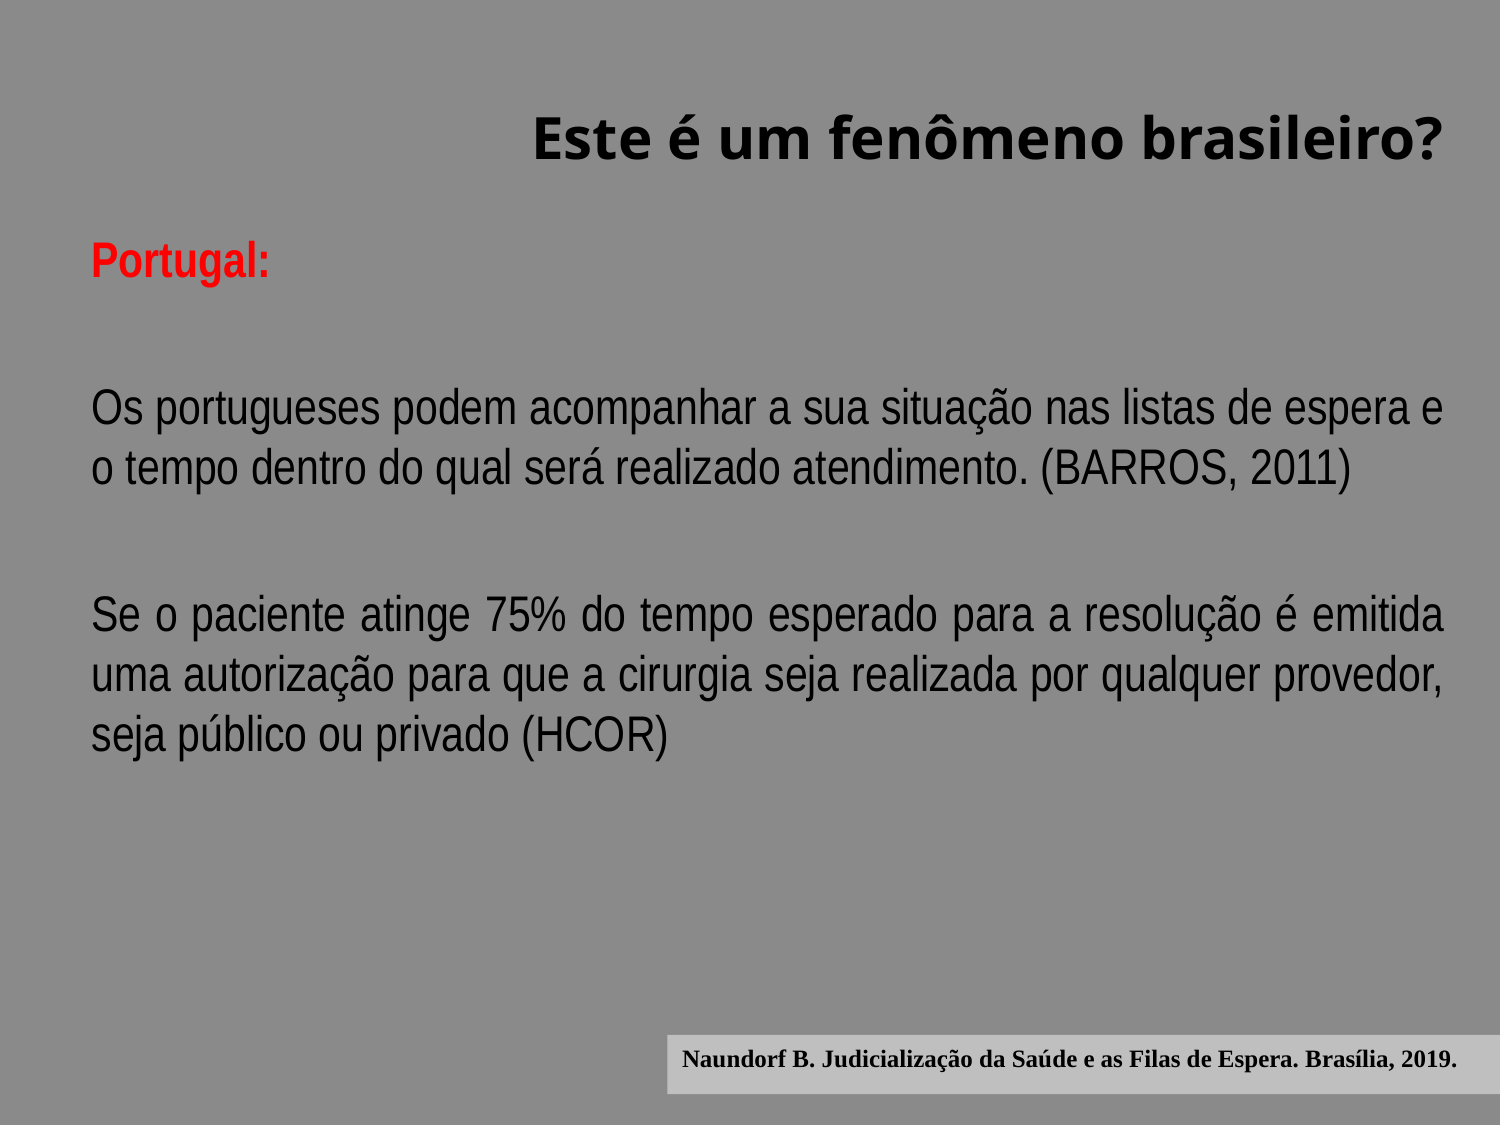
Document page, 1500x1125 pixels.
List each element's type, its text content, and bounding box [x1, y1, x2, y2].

list Portugal: Os portugueses podem acompanhar a sua situação nas listas de espera e o tempo dentro do qual será realizado atendimento. (BARROS, 2011) Se o paciente atinge 75% do tempo esperado para a resolução é emitida uma autorização para que a cirurgia seja realizada por qualquer provedor, seja público ou privado (HCOR) [76, 219, 1461, 899]
title Este é um fenômeno brasileiro? [265, 31, 1459, 219]
